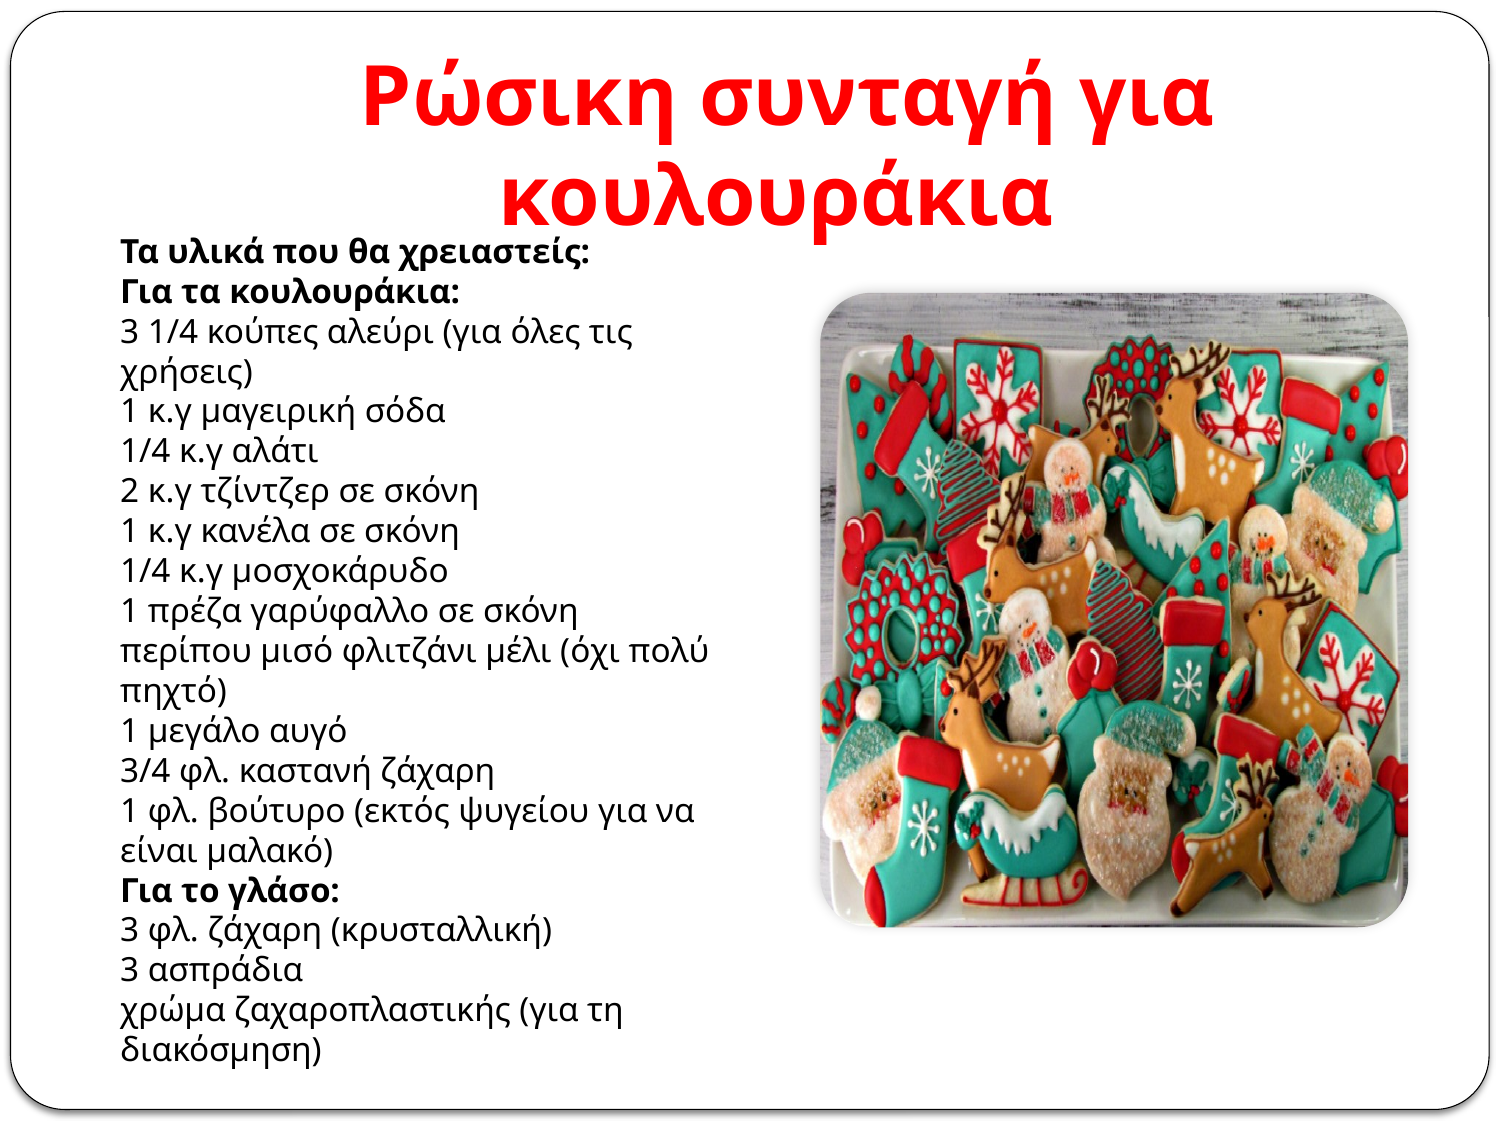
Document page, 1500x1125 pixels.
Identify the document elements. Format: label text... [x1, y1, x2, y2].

text_box Τα υλικά που θα χρειαστείς: Για τα κουλουράκια: 3 1/4 κούπες αλεύρι (για όλες τις χρήσεις) 1 κ.γ μαγειρική σόδα 1/4 κ.γ αλάτι 2 κ.γ τζίντζερ σε σκόνη 1 κ.γ κανέλα σε σκόνη 1/4 κ.γ μοσχοκάρυδο 1 πρέζα γαρύφαλλο σε σκόνη περίπου μισό φλιτζάνι μέλι (όχι πολύ πηχτό) 1 μεγάλο αυγό 3/4 φλ. καστανή ζάχαρη 1 φλ. βούτυρο (εκτός ψυγείου για να είναι μαλακό) Για το γλάσο: 3 φλ. ζάχαρη (κρυσταλλική) 3 ασπράδια χρώμα ζαχαροπλαστικής (για τη διακόσμηση) [105, 222, 762, 1076]
picture [820, 292, 1409, 928]
text_box Ρώσικη συνταγή για κουλουράκια [316, 35, 1258, 250]
